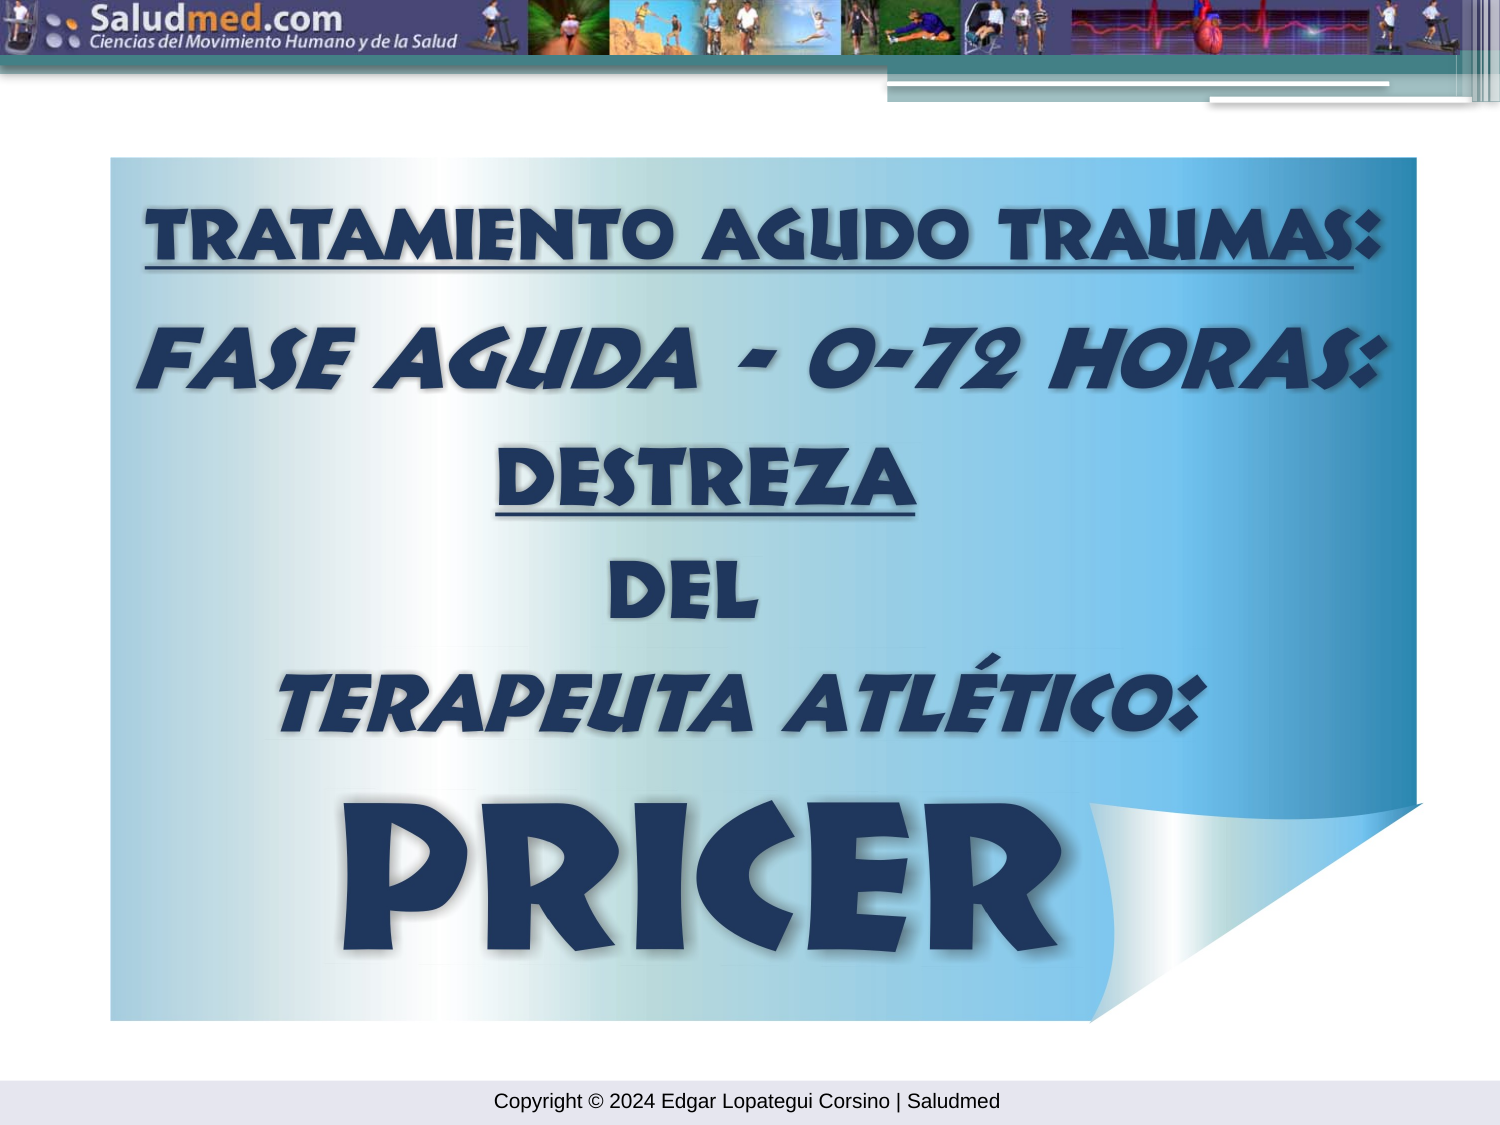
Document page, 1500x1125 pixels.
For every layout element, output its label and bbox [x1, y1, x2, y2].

picture [110, 157, 1424, 1024]
picture [0, 0, 1460, 55]
